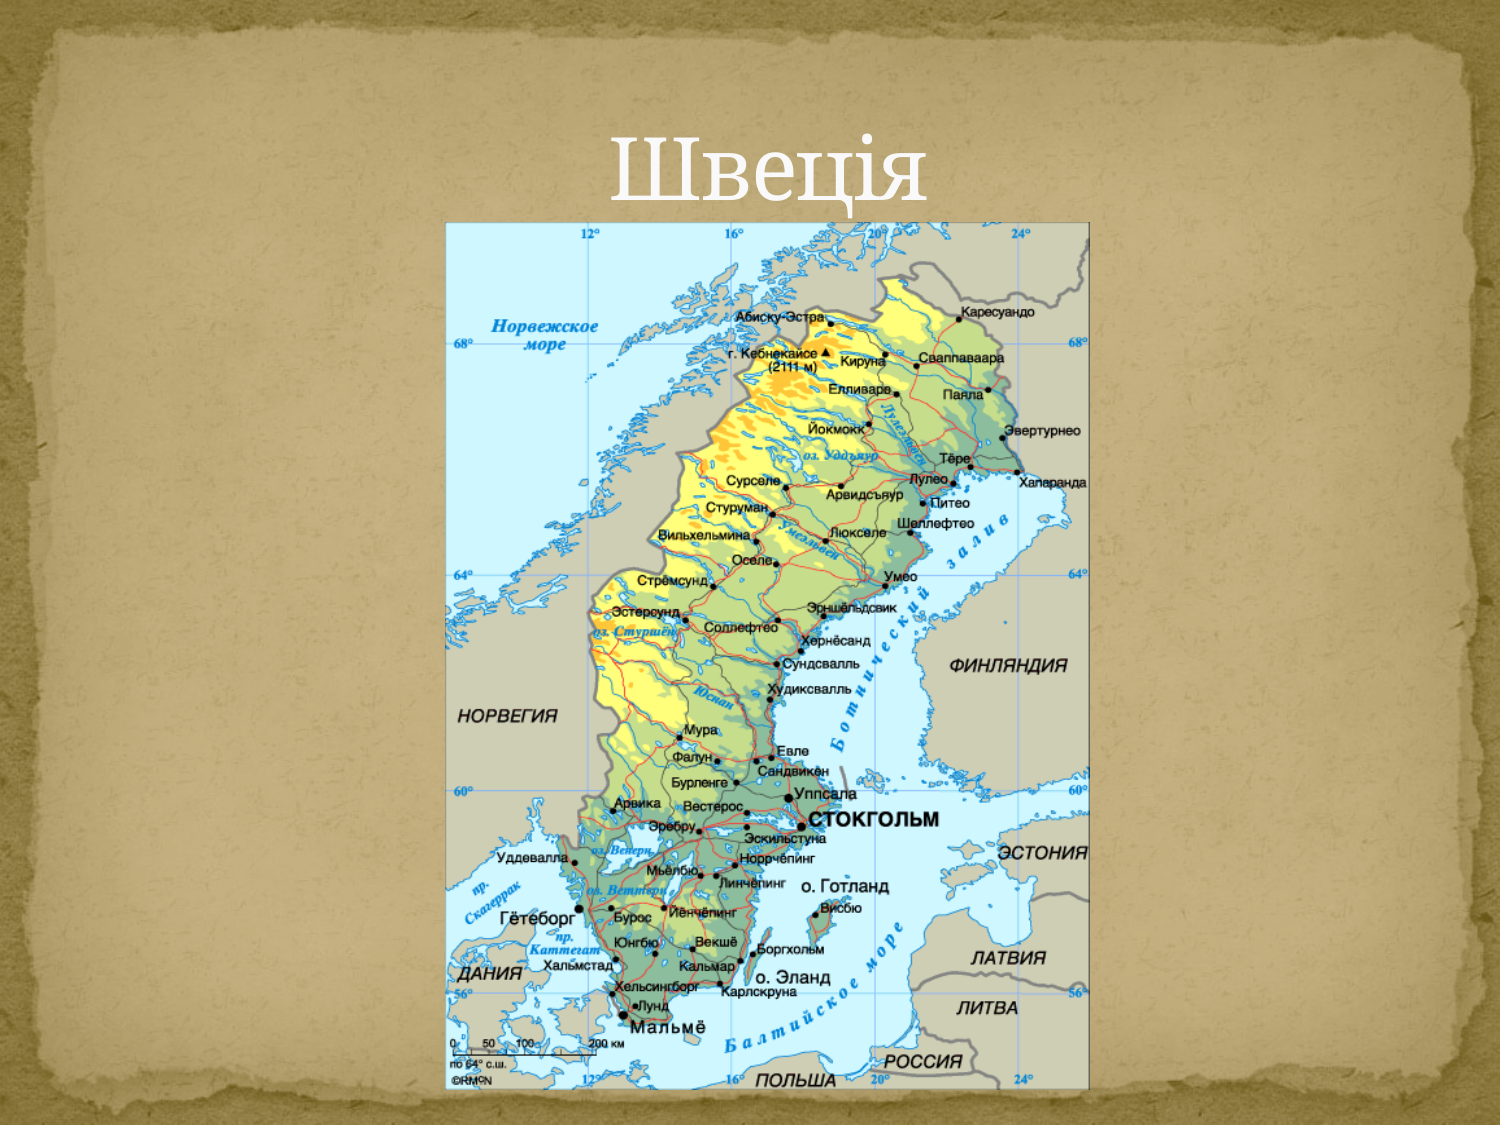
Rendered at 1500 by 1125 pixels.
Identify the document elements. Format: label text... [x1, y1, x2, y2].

title Швеція [74, 24, 1425, 225]
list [447, 224, 1089, 1088]
